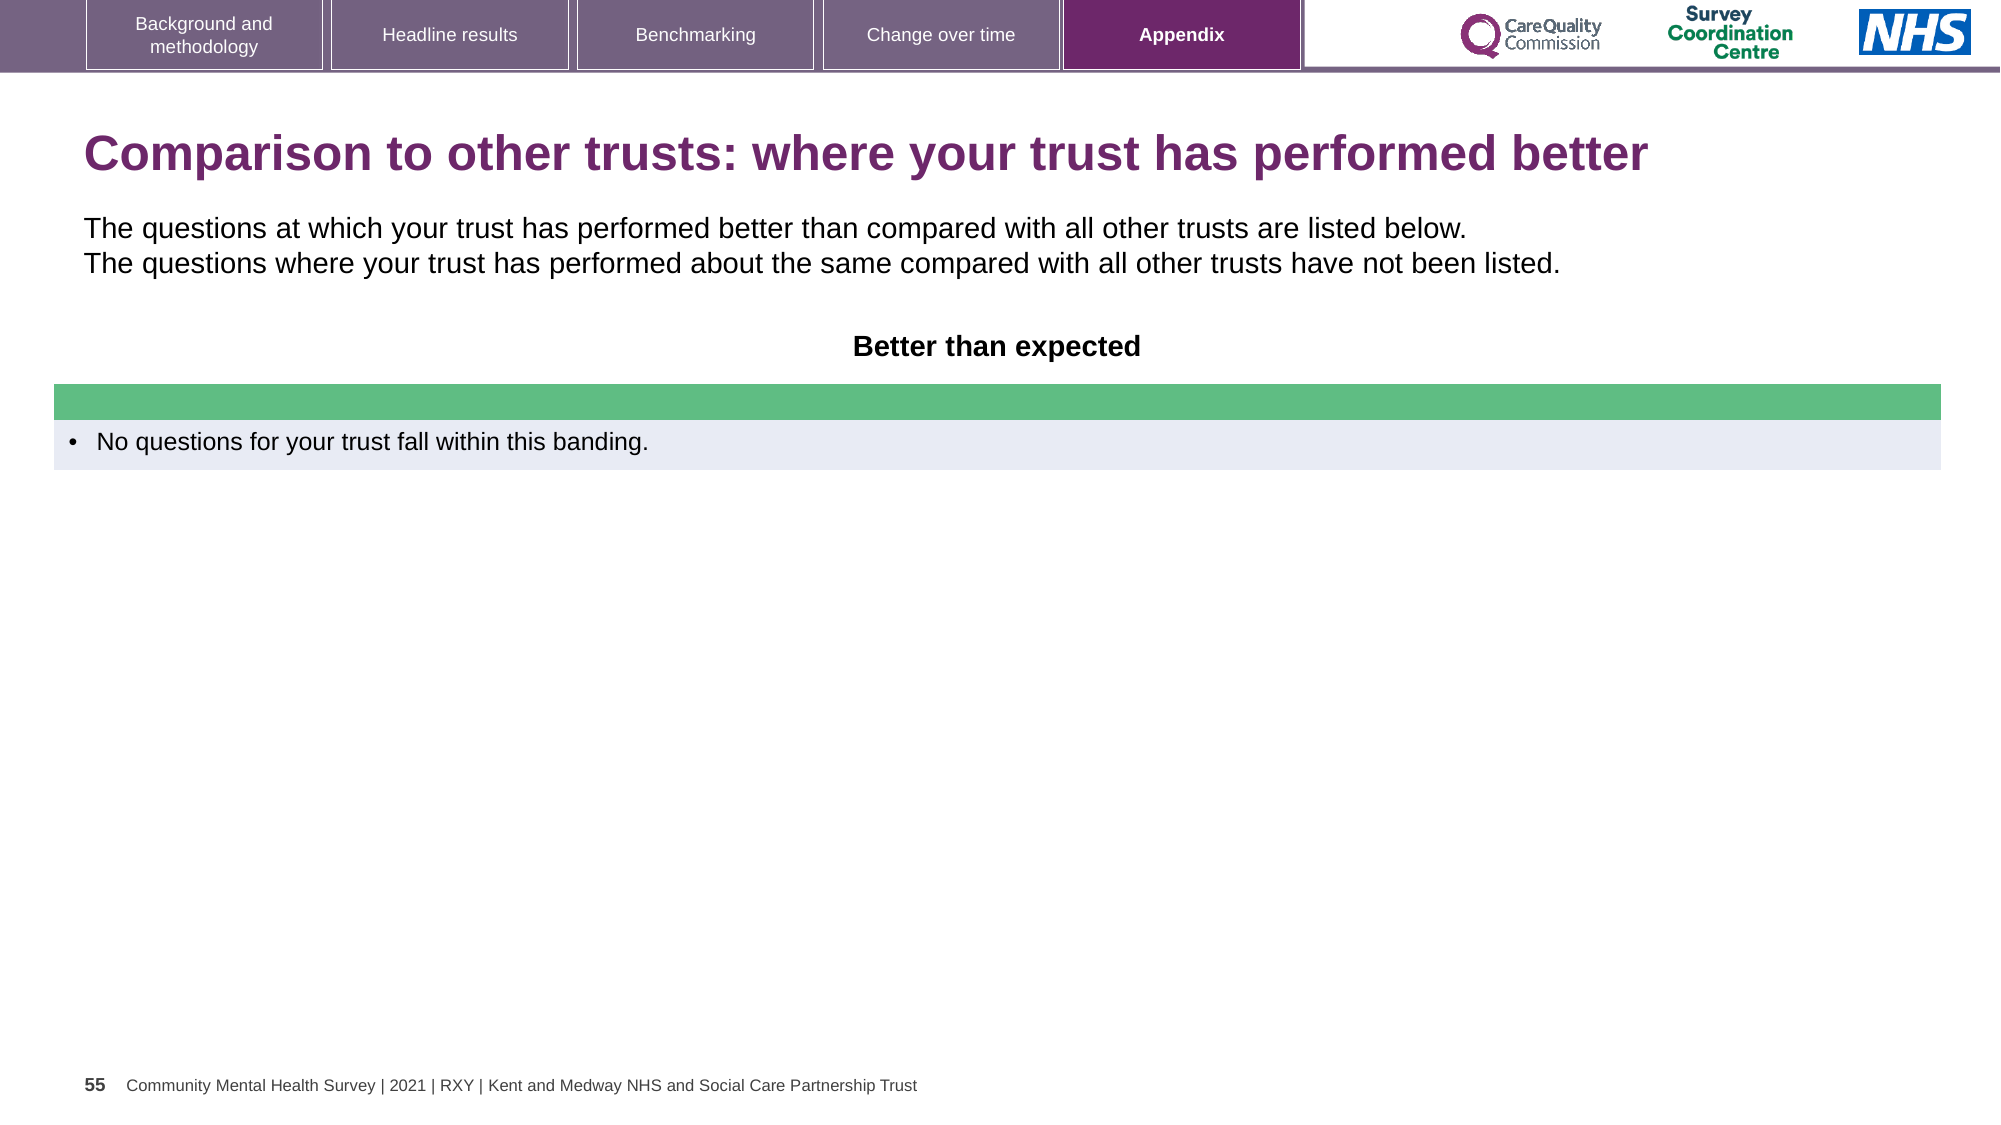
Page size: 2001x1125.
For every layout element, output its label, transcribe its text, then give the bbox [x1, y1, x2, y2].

table_cell No questions for your trust fall within this banding. [54, 420, 1941, 470]
picture [1666, 3, 1794, 61]
title Comparison to other trusts: where your trust has performed better [68, 100, 1942, 209]
picture [1460, 13, 1602, 59]
text_box 55 [84, 1065, 122, 1125]
table_cell [54, 384, 1941, 420]
picture [1859, 9, 1971, 55]
table_header Better than expected [54, 310, 1941, 384]
text_box The questions at which your trust has performed better than compared with all other trusts are listed below. The questions where your trust has performed about the same compared with all other trusts have not been listed. [68, 202, 1896, 287]
